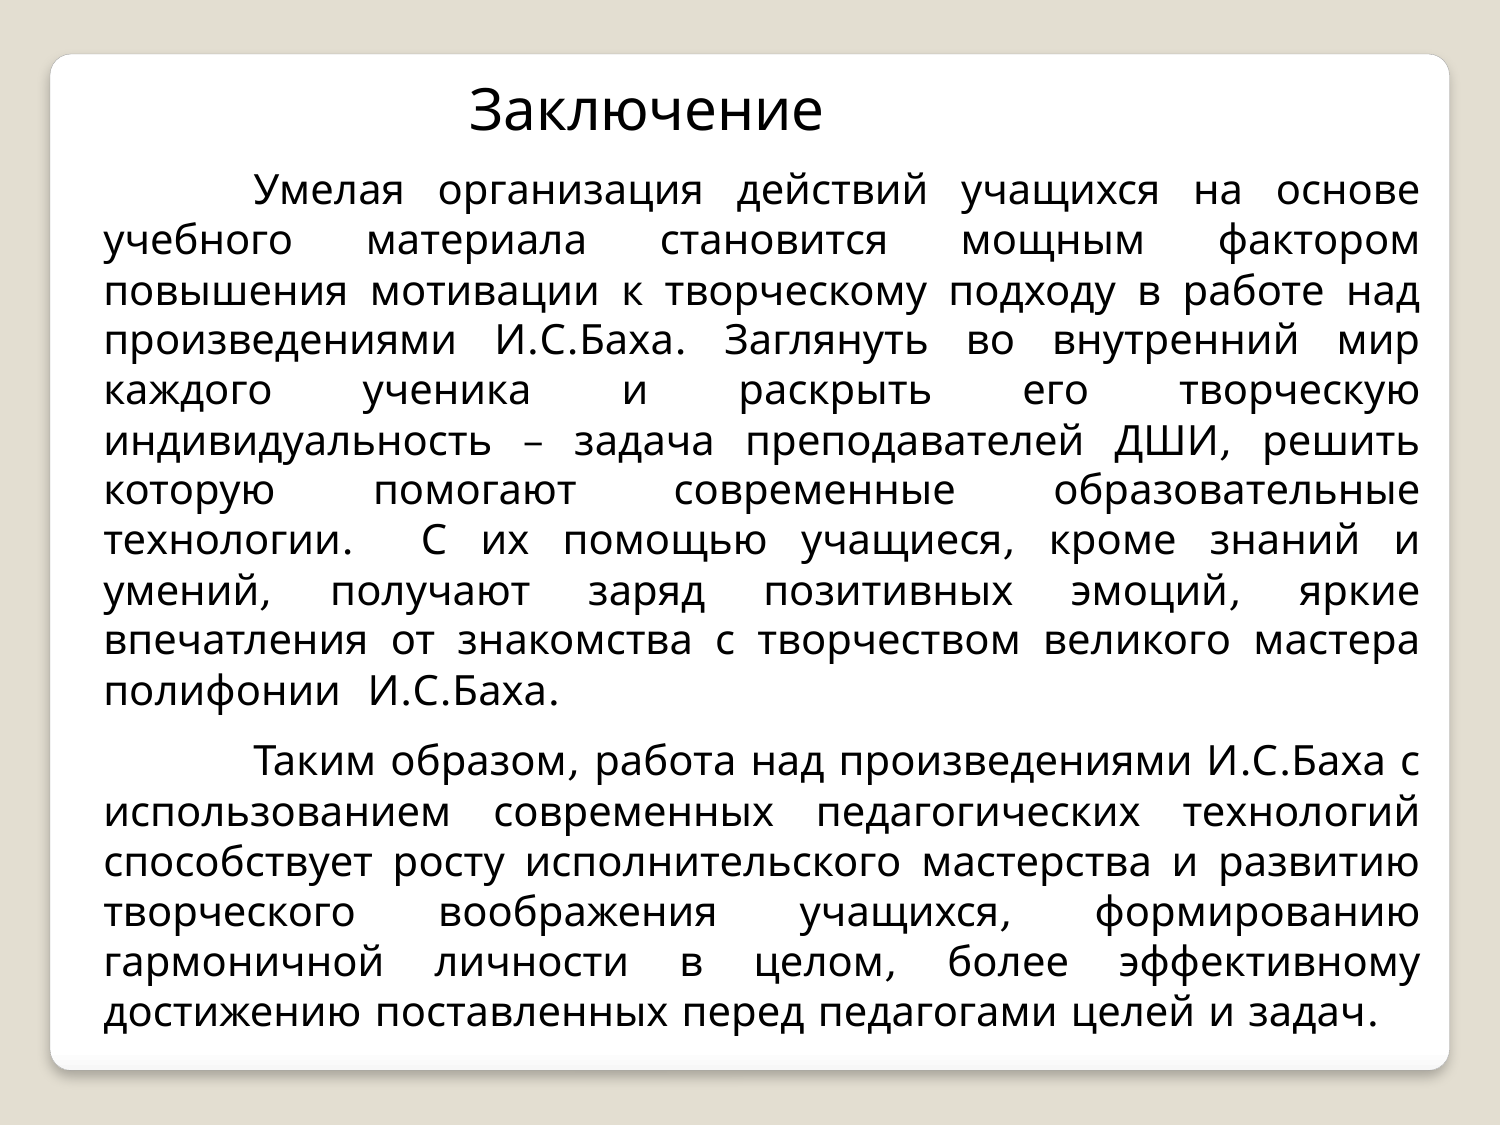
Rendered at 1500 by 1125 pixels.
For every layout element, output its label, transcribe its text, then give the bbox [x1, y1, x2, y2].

text_box Заключение Умелая организация действий учащихся на основе учебного материала становится мощным фактором повышения мотивации к творческому подходу в работе над произведениями И.С.Баха. Заглянуть во внутренний мир каждого ученика и раскрыть его творческую индивидуальность – задача преподавателей ДШИ, решить которую помогают современные образовательные технологии. С их помощью учащиеся, кроме знаний и умений, получают заряд позитивных эмоций, яркие впечатления от знакомства с творчеством великого мастера полифонии И.С.Баха. Таким образом, работа над произведениями И.С.Баха с использованием современных педагогических технологий способствует росту исполнительского мастерства и развитию творческого воображения учащихся, формированию гармоничной личности в целом, более эффективному достижению поставленных перед педагогами целей и задач. [88, 54, 1436, 1125]
